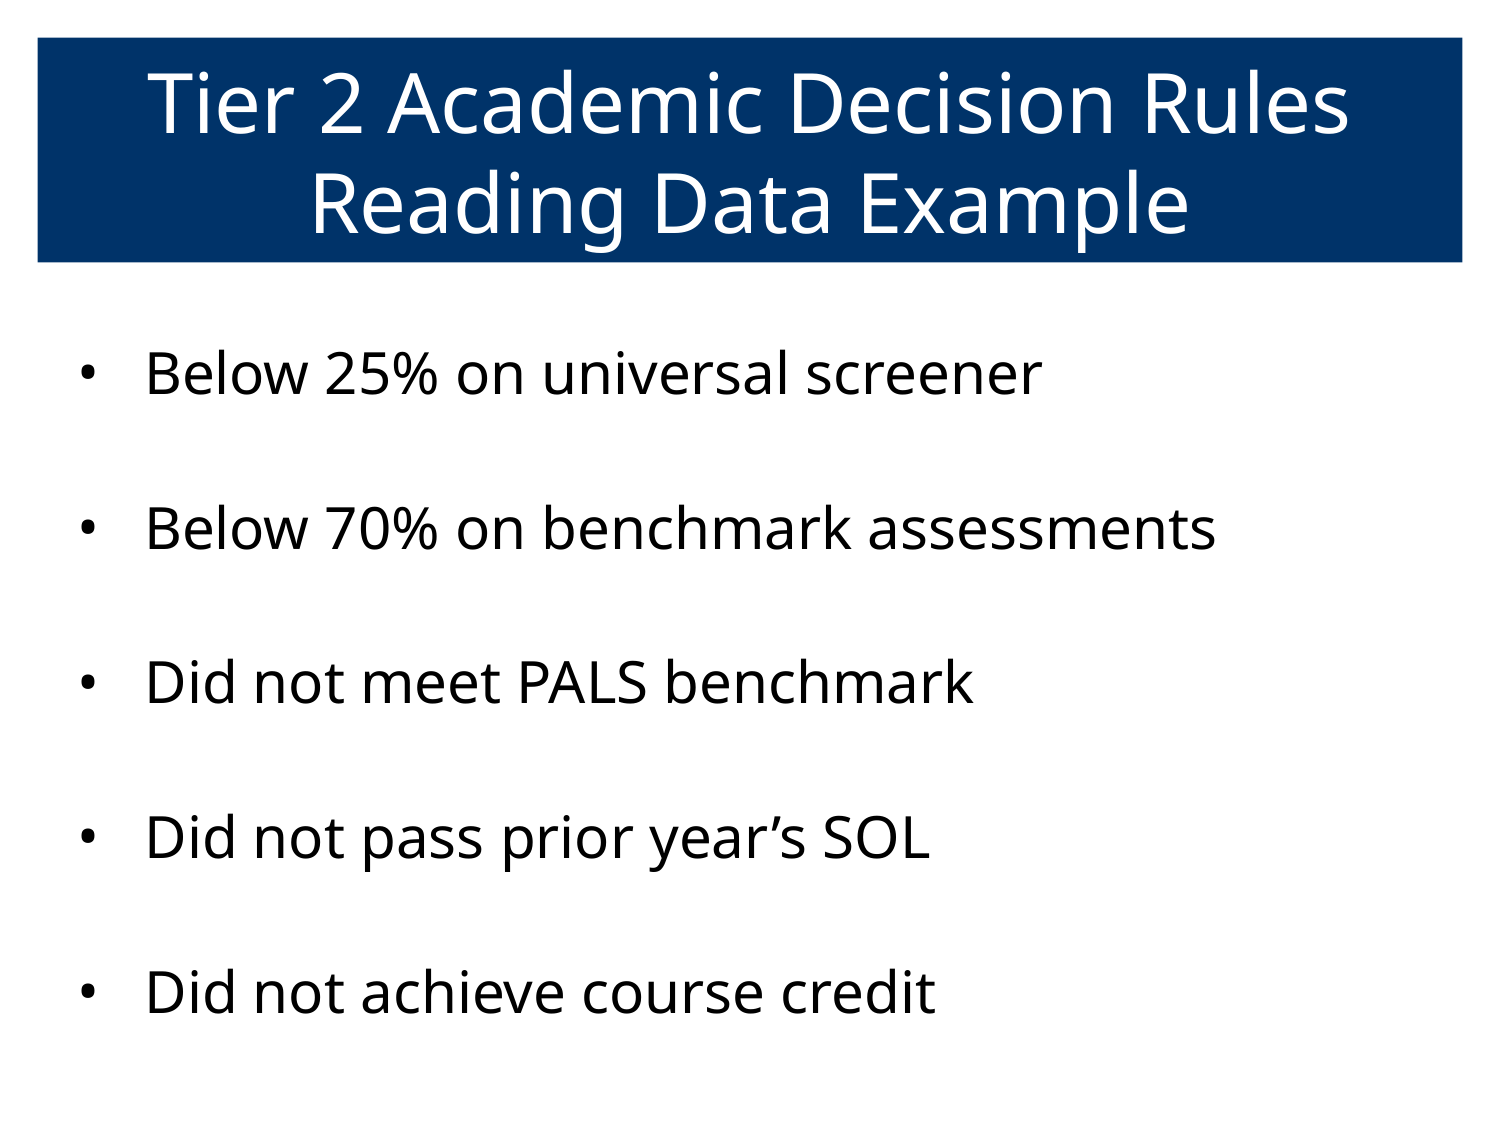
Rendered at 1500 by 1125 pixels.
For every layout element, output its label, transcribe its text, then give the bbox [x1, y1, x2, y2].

title Tier 2 Academic Decision Rules Reading Data Example [37, 37, 1463, 263]
list Below 25% on universal screener Below 70% on benchmark assessments Did not meet PALS benchmark Did not pass prior year’s SOL Did not achieve course credit [54, 328, 1405, 1079]
